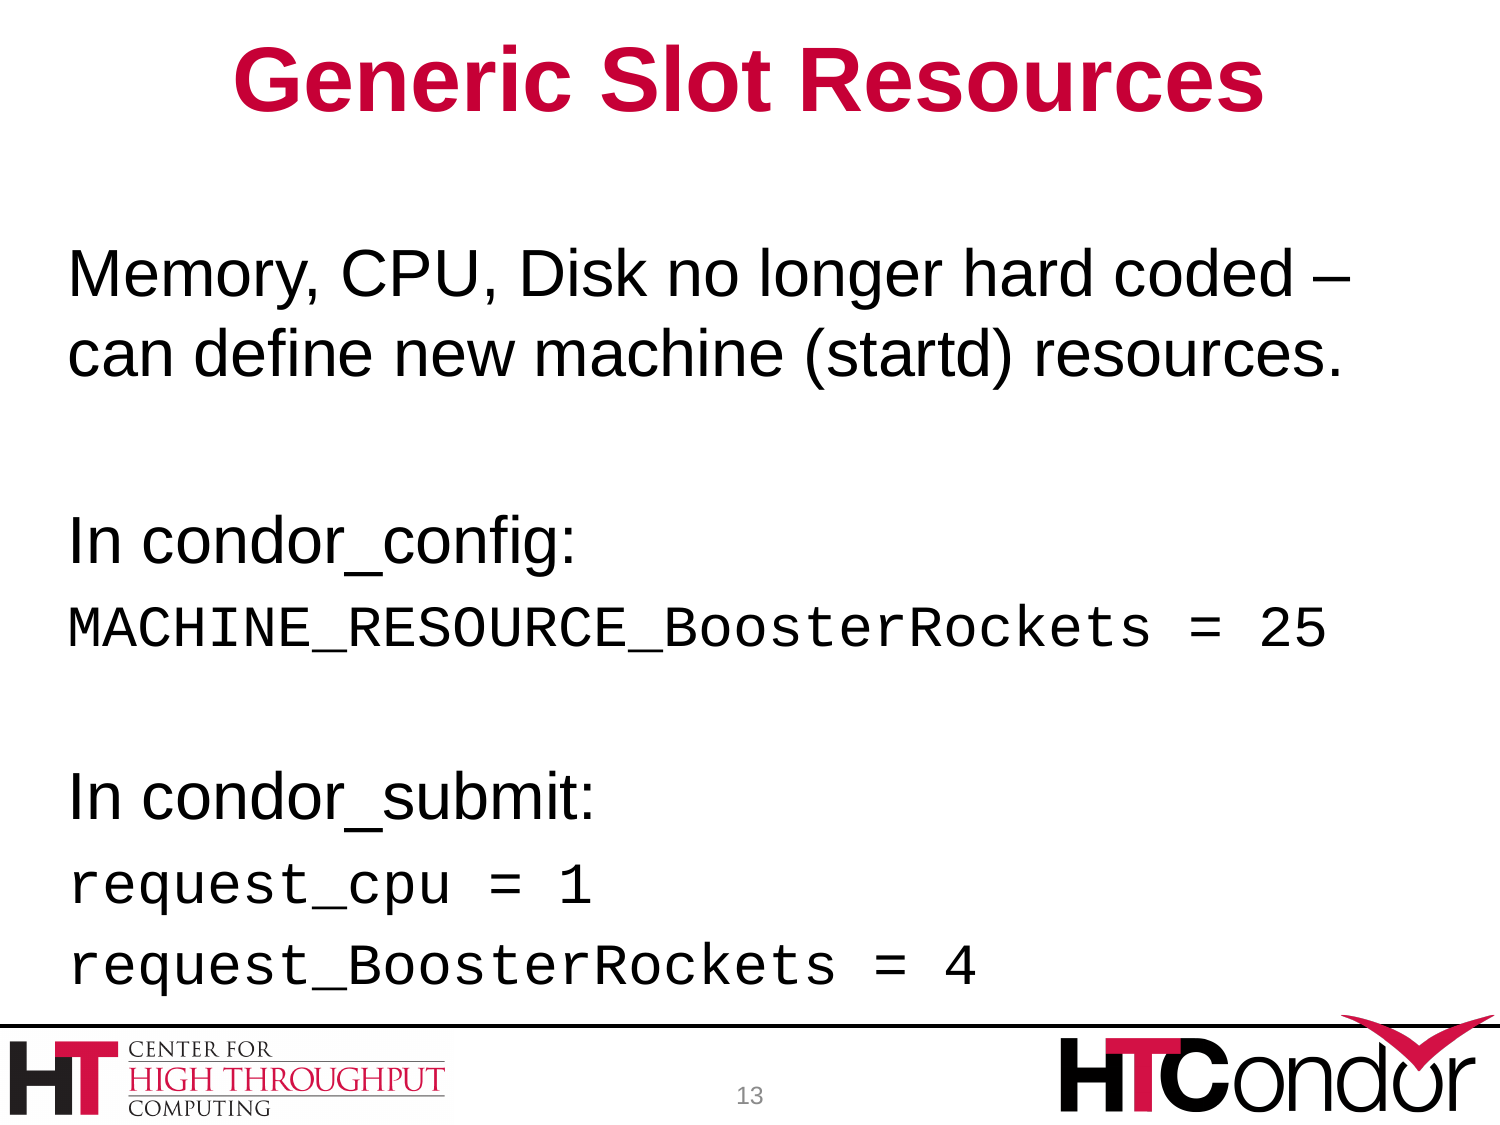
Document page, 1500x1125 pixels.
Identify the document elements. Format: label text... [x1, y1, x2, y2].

title Generic Slot Resources [0, 0, 1500, 150]
picture [1055, 1014, 1500, 1119]
list Memory, CPU, Disk no longer hard coded – can define new machine (startd) resources. In condor_config: MACHINE_RESOURCE_BoosterRockets = 25 In condor_submit: request_cpu = 1 request_BoosterRockets = 4 [52, 222, 1431, 439]
picture [0, 1029, 454, 1125]
slide_number 13 [575, 1065, 925, 1125]
